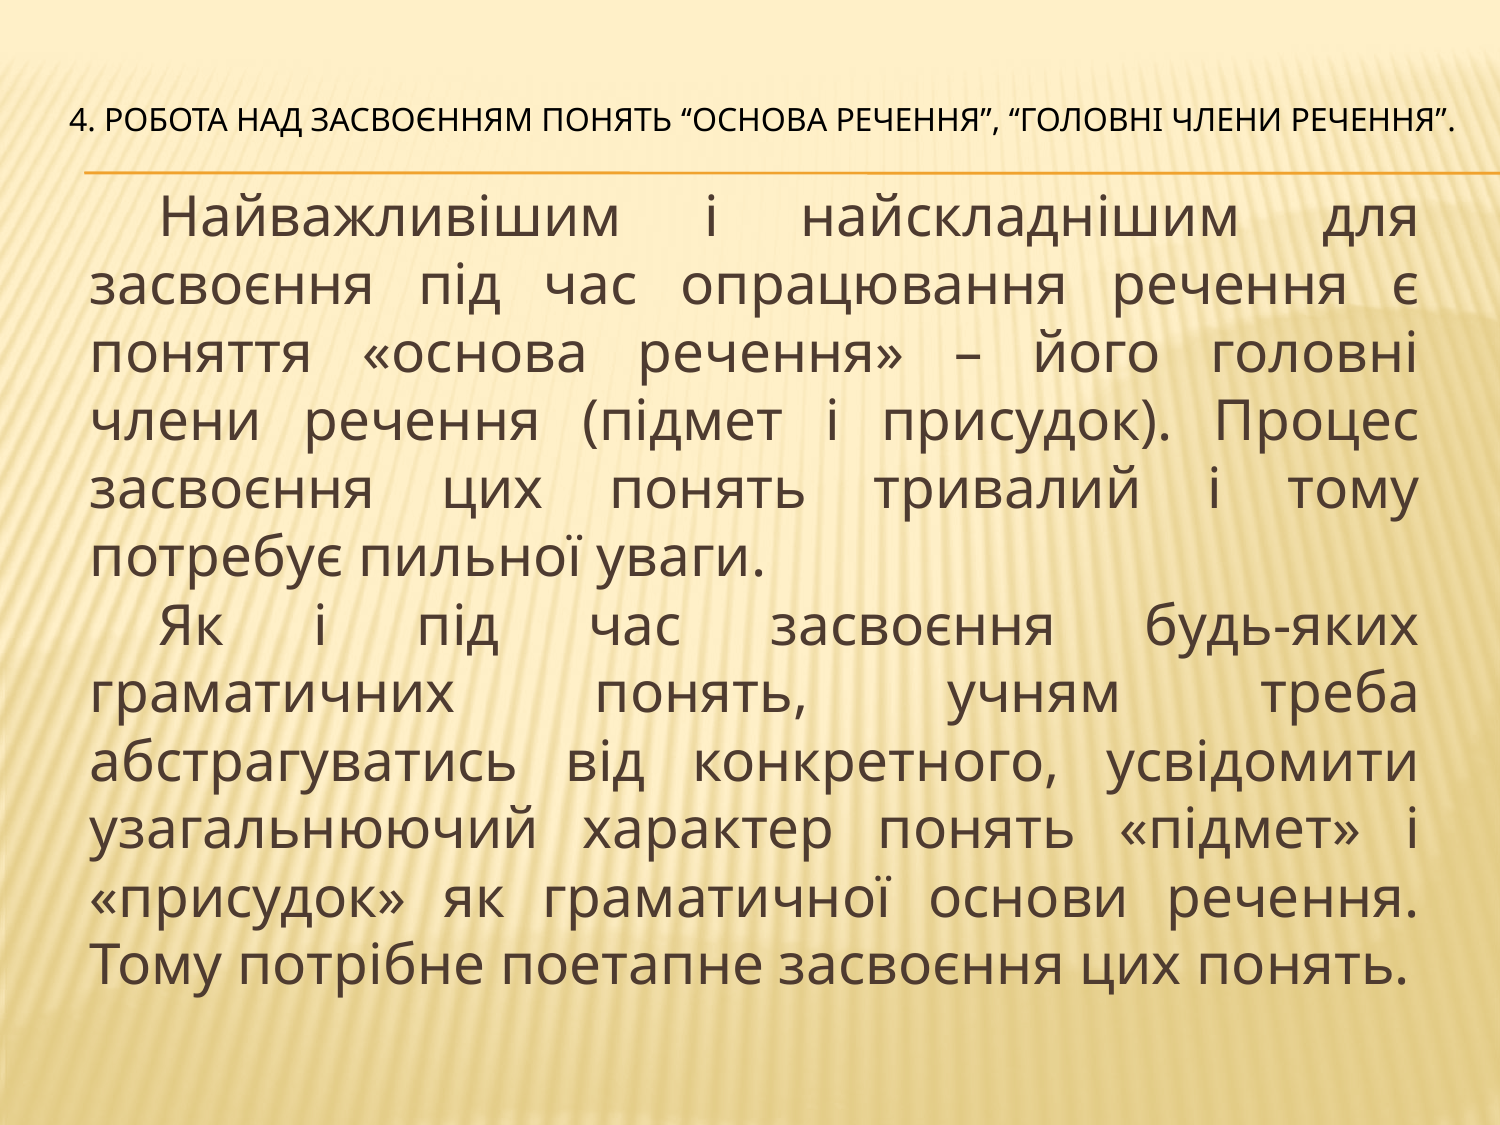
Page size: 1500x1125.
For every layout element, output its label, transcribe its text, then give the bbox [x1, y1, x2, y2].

title 4. Робота над засвоєнням понять ‘‘основа речення”, ‘‘головні члени речення”. [50, 75, 1475, 213]
list Найважливішим і найскладнішим для засвоєння під час опрацювання речення є поняття «основа речення» – його головні члени речення (підмет і присудок). Процес засвоєння цих понять тривалий і тому потребує пильної уваги. Як і під час засвоєння будь-яких граматичних понять, учням треба абстрагуватись від конкретного, усвідомити узагальнюючий характер понять «підмет» і «присудок» як граматичної основи речення. Тому потрібне поетапне засвоєння цих понять. [75, 172, 1436, 1059]
